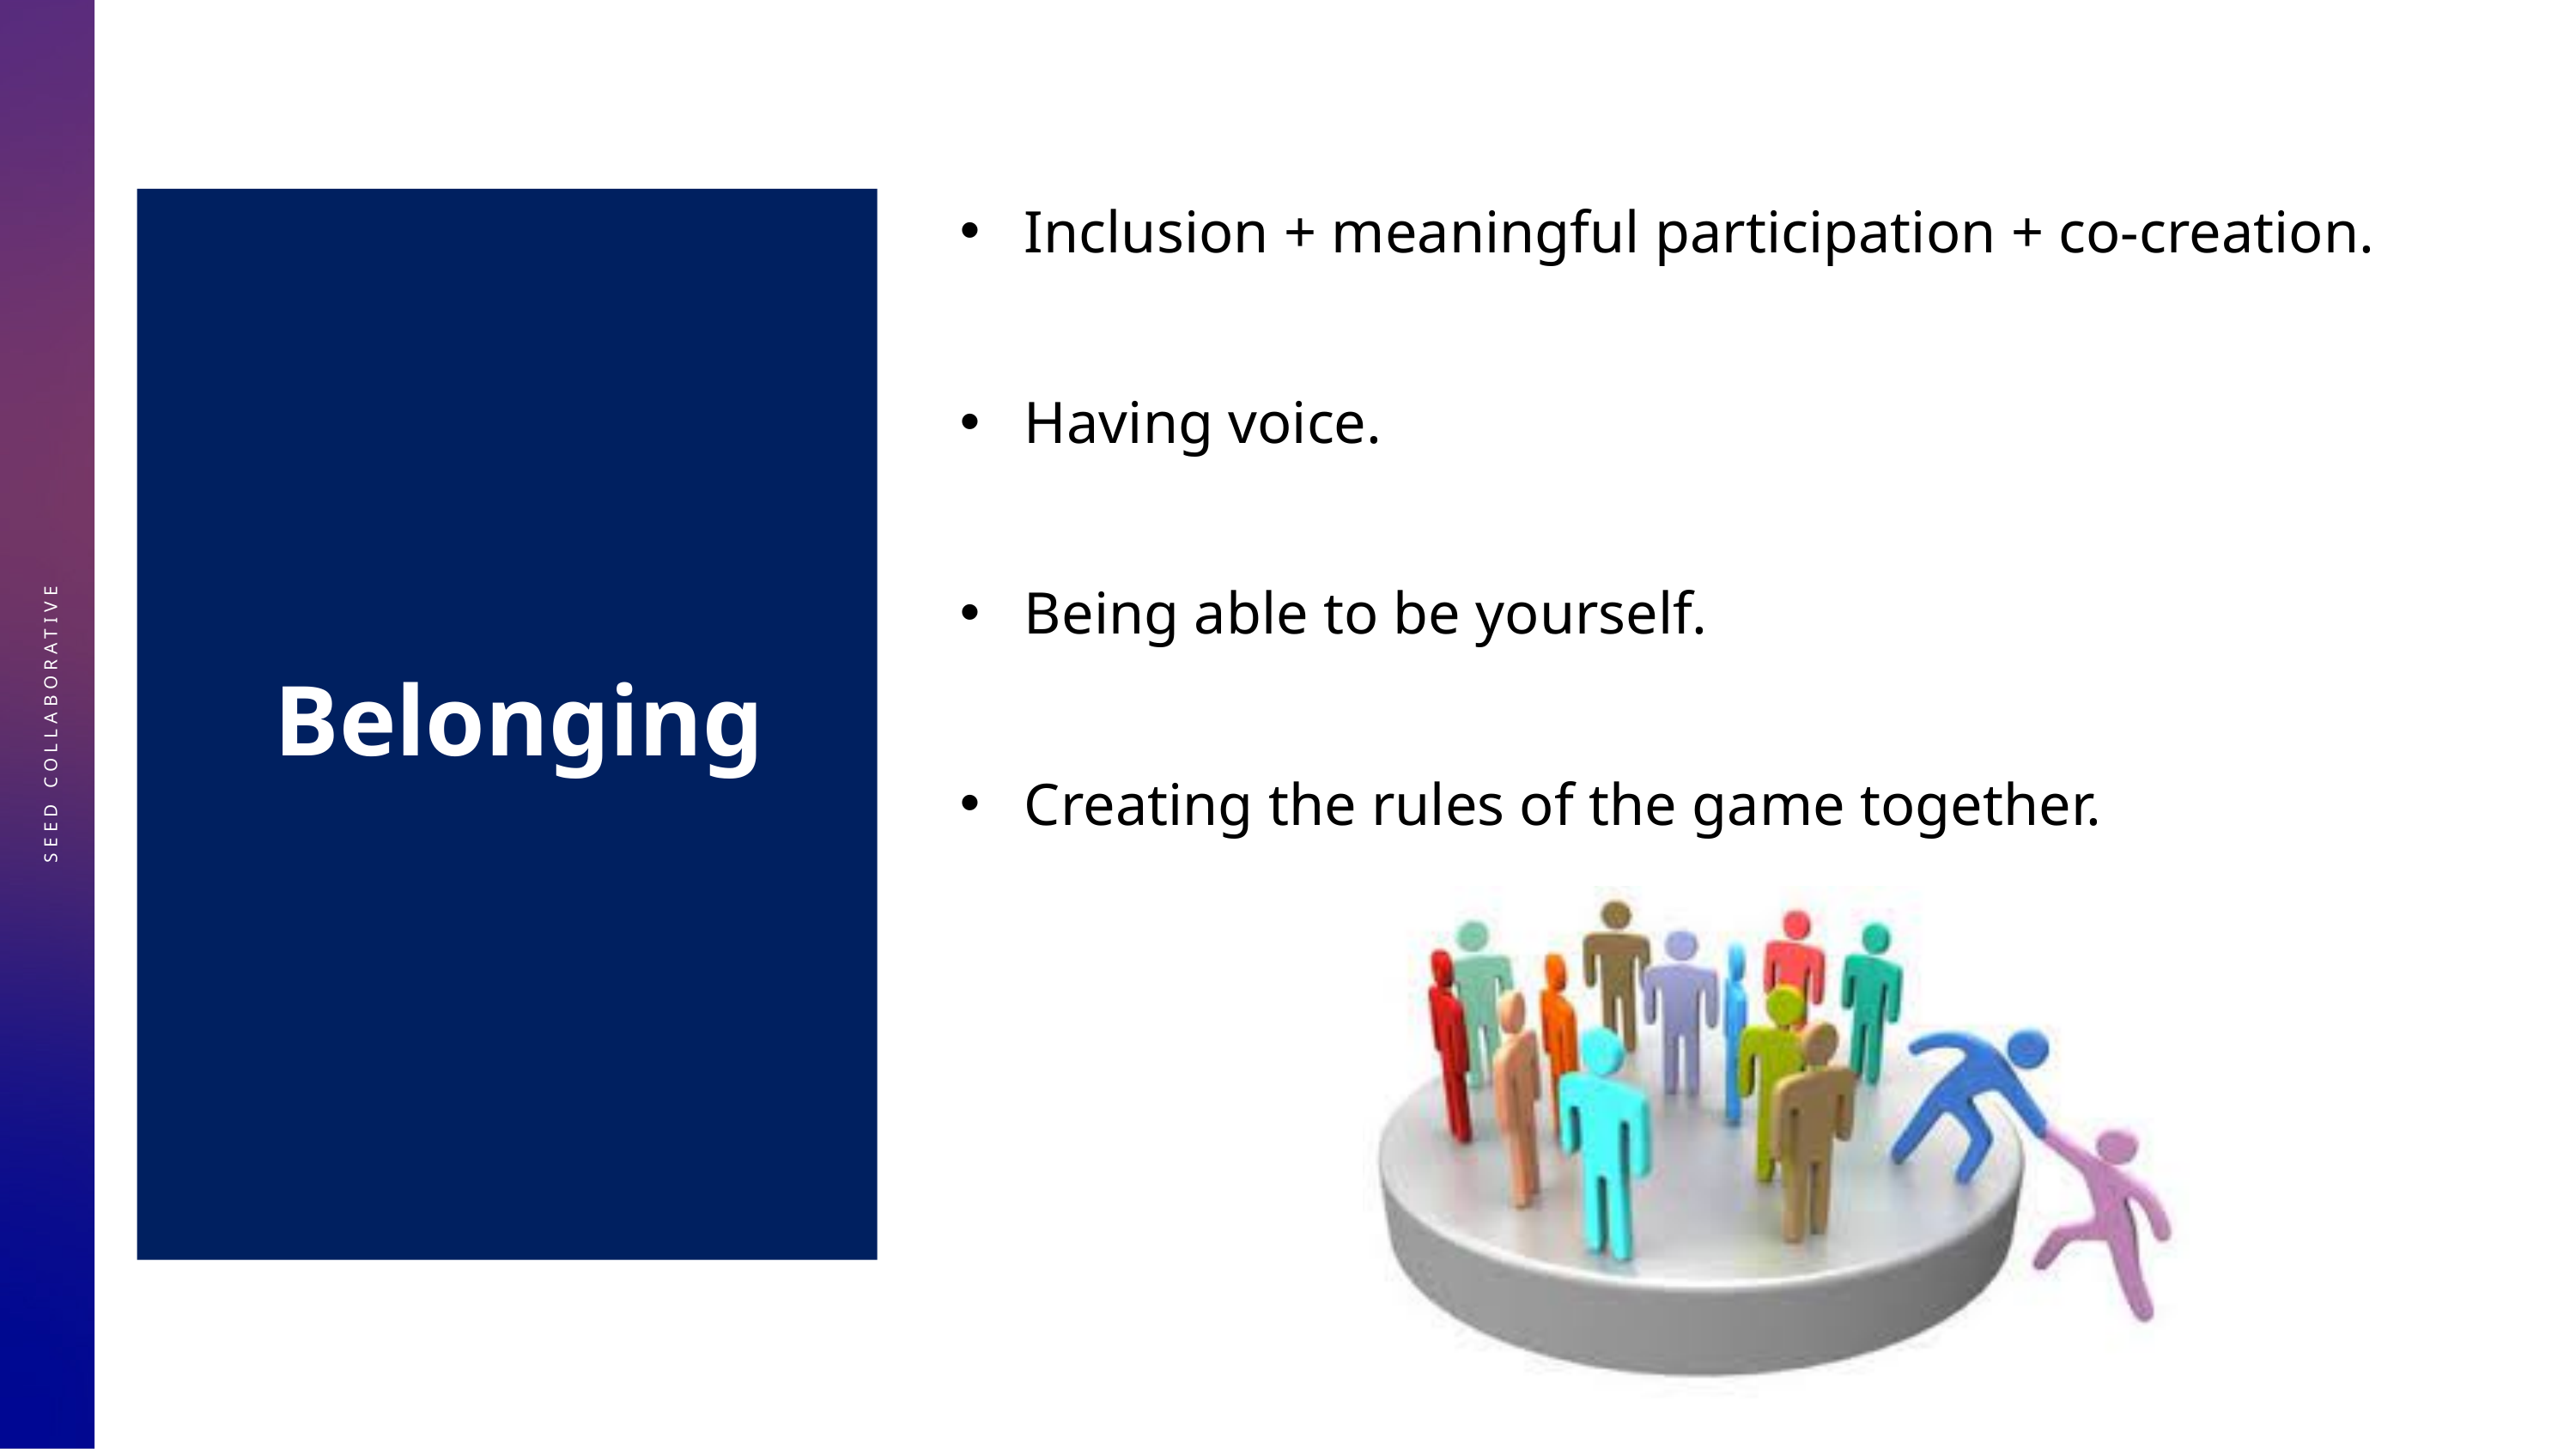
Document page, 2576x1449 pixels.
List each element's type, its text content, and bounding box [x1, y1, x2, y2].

picture [1363, 886, 2190, 1402]
title Belonging [137, 188, 878, 1260]
picture [0, 0, 95, 1449]
list Inclusion + meaningful participation + co-creation. Having voice. Being able to be yourself. Creating the rules of the game together. [946, 188, 2576, 1402]
